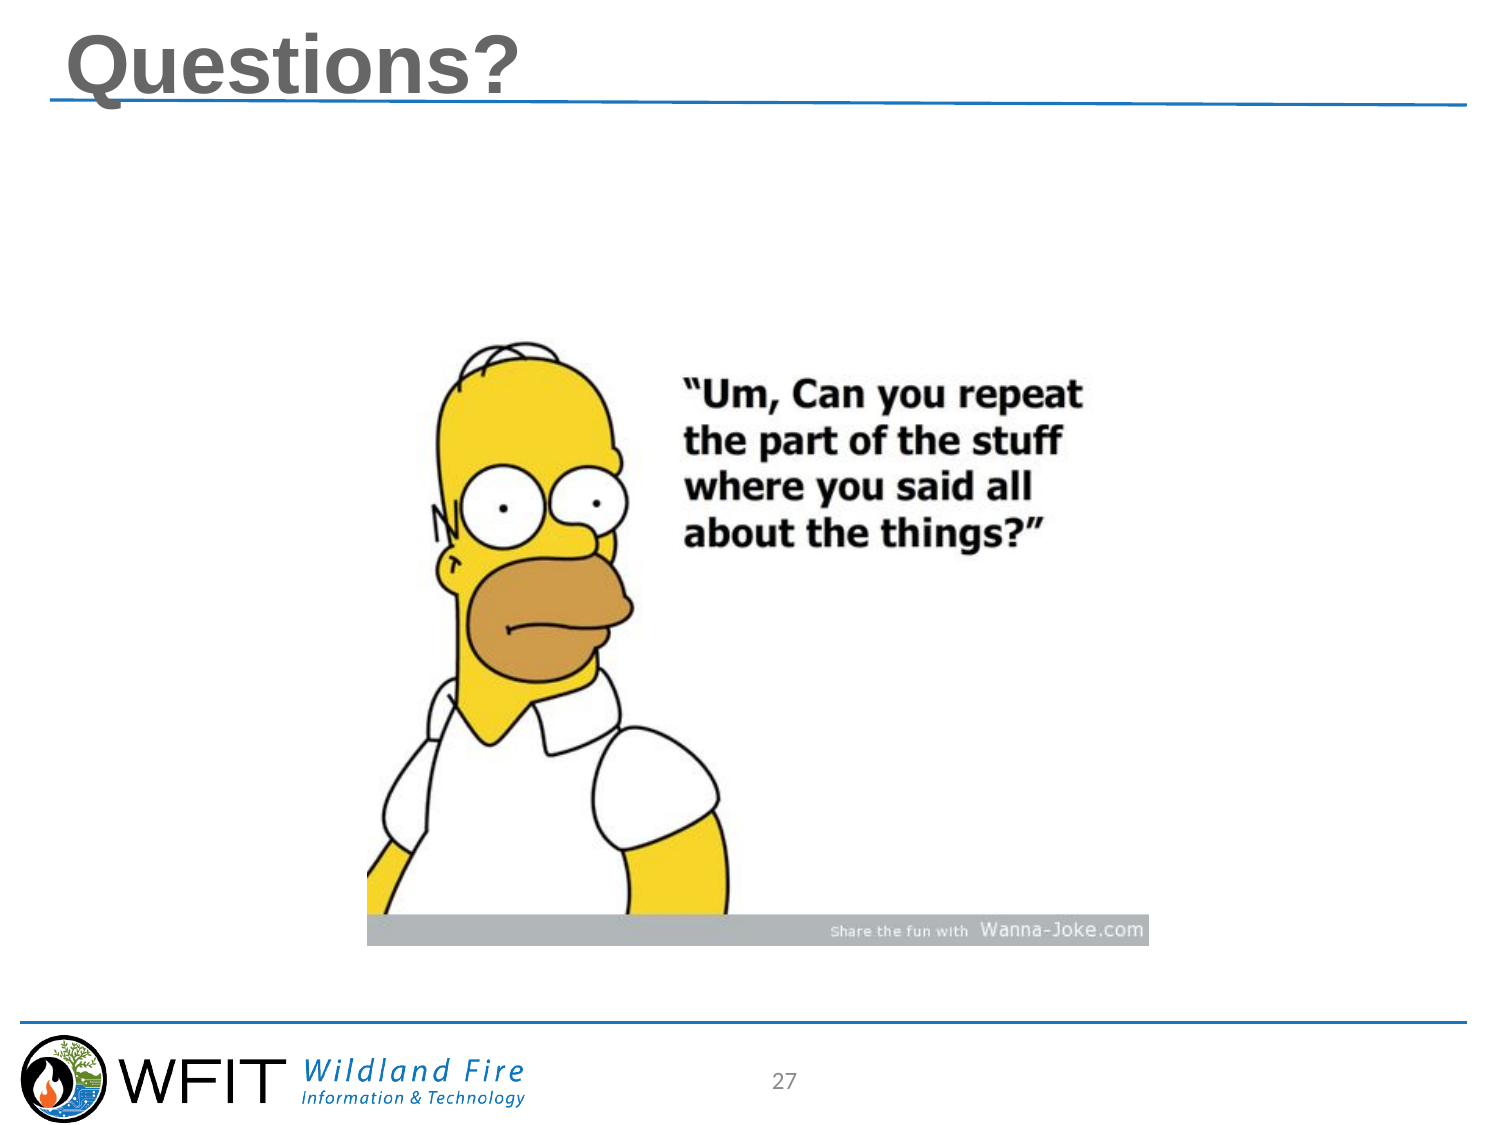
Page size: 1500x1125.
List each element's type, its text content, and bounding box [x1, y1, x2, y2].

picture [367, 337, 1150, 946]
picture [20, 1035, 525, 1123]
title Questions? [50, 0, 1467, 100]
